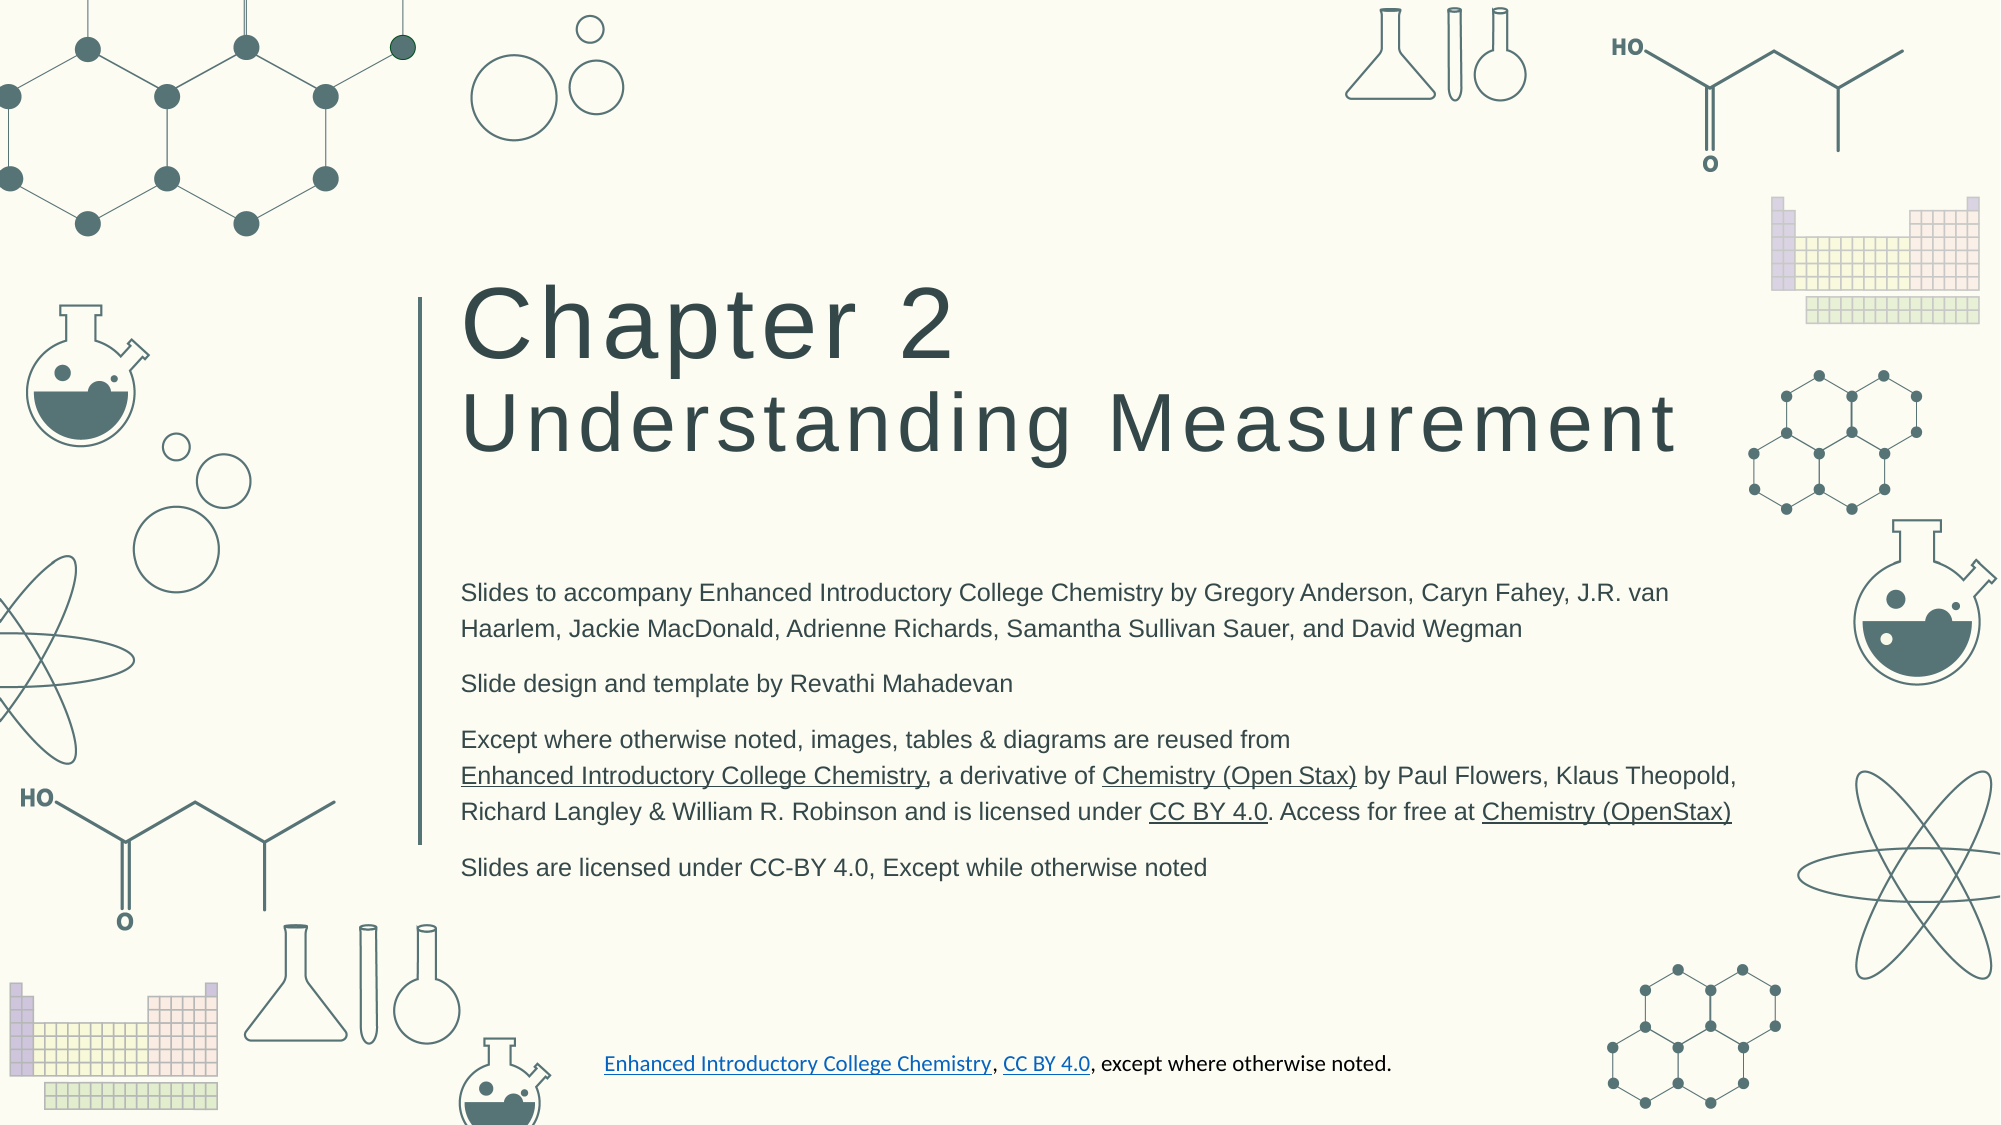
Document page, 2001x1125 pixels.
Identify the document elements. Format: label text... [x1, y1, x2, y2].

picture [0, 0, 2001, 1125]
title Chapter 2 Understanding Measurement [445, 230, 1745, 509]
subtitle Slides to accompany Enhanced Introductory College Chemistry by Gregory Anderson, Caryn Fahey, J.R. van Haarlem, Jackie MacDonald, Adrienne Richards, Samantha Sullivan Sauer, and David Wegman Slide design and template by Revathi Mahadevan Except where otherwise noted, images, tables & diagrams are reused from Enhanced Introductory College Chemistry, a derivative of Chemistry (Open Stax) by Paul Flowers, Klaus Theopold, Richard Langley & William R. Robinson and is licensed under CC BY 4.0. ​Access for free at Chemistry (OpenStax)​ Slides are licensed under CC-BY 4.0, Except while otherwise noted [445, 562, 1775, 894]
